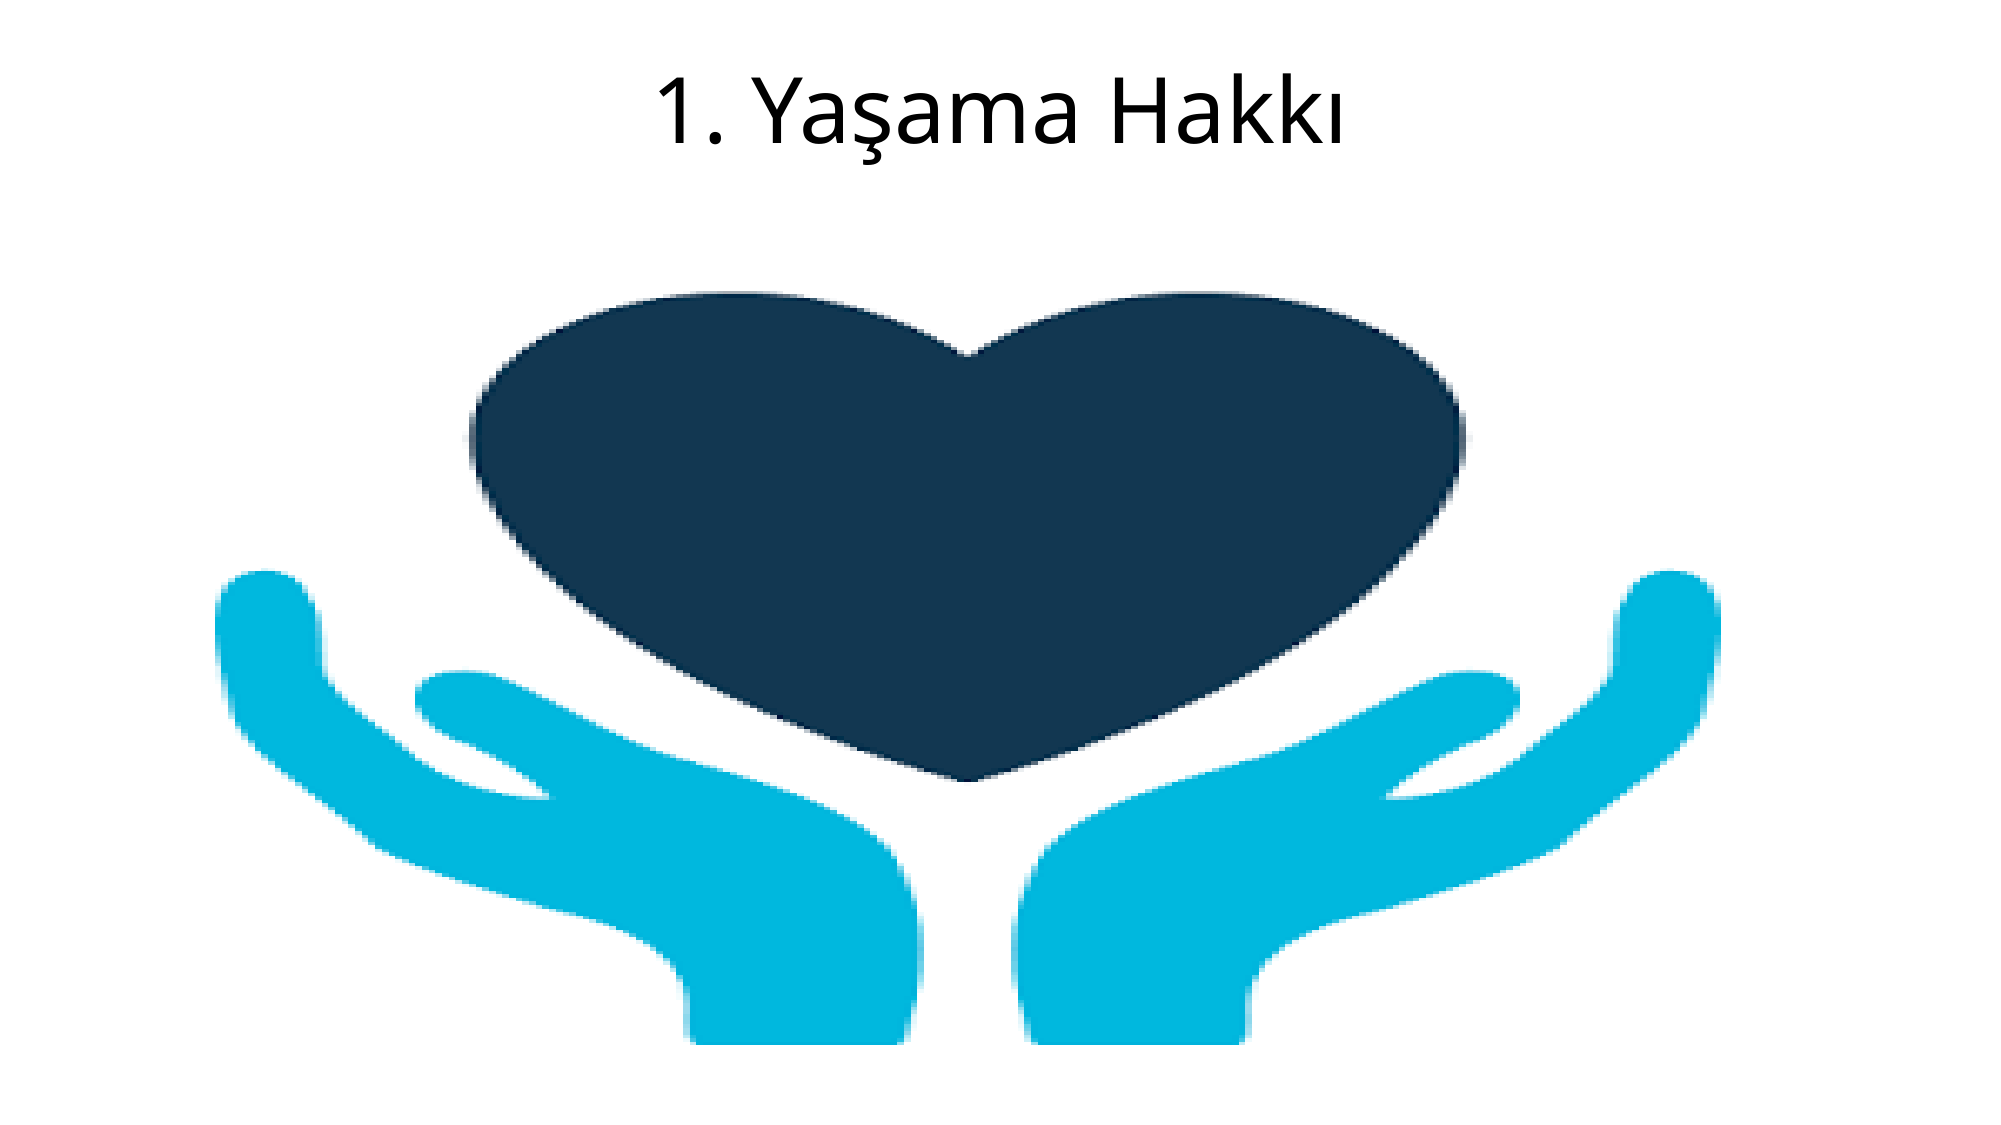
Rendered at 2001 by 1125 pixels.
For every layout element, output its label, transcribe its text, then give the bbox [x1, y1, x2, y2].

picture [215, 277, 1721, 1067]
title 1. Yaşama Hakkı [137, 59, 1863, 278]
